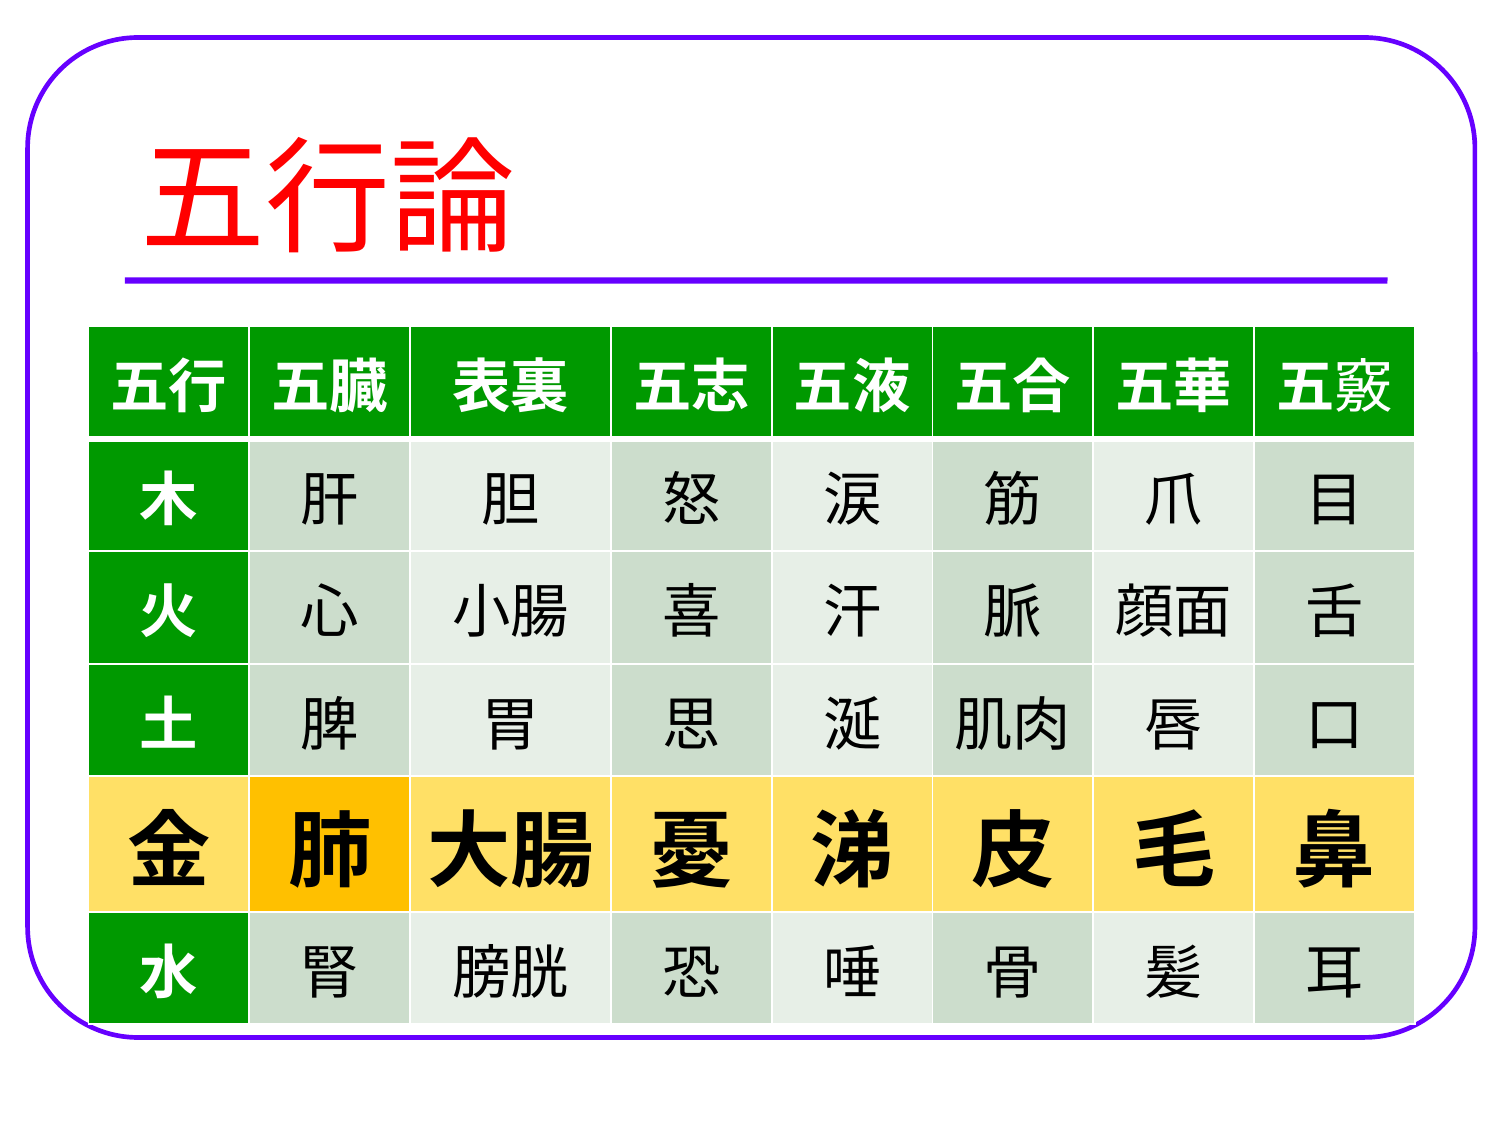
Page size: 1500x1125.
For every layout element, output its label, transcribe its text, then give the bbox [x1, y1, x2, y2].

table_cell 涕 [773, 777, 932, 911]
table_cell 水 [89, 913, 248, 1023]
table_header 五竅 [1255, 327, 1414, 436]
table_cell 唾 [773, 913, 932, 1023]
table_cell 顔面 [1094, 552, 1253, 663]
table_cell 木 [89, 442, 248, 550]
table_cell 涙 [773, 442, 932, 550]
table_cell 涎 [773, 665, 932, 775]
table_cell 毛 [1094, 777, 1253, 911]
table_cell 髪 [1094, 913, 1253, 1023]
table_cell 汗 [773, 552, 932, 663]
table_cell 憂 [612, 777, 771, 911]
table_cell 舌 [1255, 552, 1414, 663]
table_header 五合 [933, 327, 1092, 436]
table_cell 筋 [933, 442, 1092, 550]
table_cell 胃 [411, 665, 610, 775]
table_cell 爪 [1094, 442, 1253, 550]
table_cell 骨 [933, 913, 1092, 1023]
table_cell 恐 [612, 913, 771, 1023]
table_cell 大腸 [411, 777, 610, 911]
title 五行論 [124, 87, 1388, 276]
table_cell 脈 [933, 552, 1092, 663]
table_cell 目 [1255, 442, 1414, 550]
table_header 五行 [89, 327, 248, 436]
table_header 五華 [1094, 327, 1253, 436]
table_cell 肝 [250, 442, 409, 550]
table_cell 金 [89, 777, 248, 911]
table_cell 肌肉 [933, 665, 1092, 775]
table_header 五液 [773, 327, 932, 436]
table_cell 鼻 [1255, 777, 1414, 911]
table_cell 膀胱 [411, 913, 610, 1023]
table_cell 口 [1255, 665, 1414, 775]
table_cell 心 [250, 552, 409, 663]
table_cell 怒 [612, 442, 771, 550]
table_cell 小腸 [411, 552, 610, 663]
table_cell 耳 [1255, 913, 1414, 1023]
table_cell 喜 [612, 552, 771, 663]
table_cell 土 [89, 665, 248, 775]
table_cell 火 [89, 552, 248, 663]
table_header 表裏 [411, 327, 610, 436]
table_cell 思 [612, 665, 771, 775]
table_cell 脾 [250, 665, 409, 775]
table_cell 腎 [250, 913, 409, 1023]
table_cell 肺 [250, 777, 409, 911]
table_header 五臓 [250, 327, 409, 436]
table_header 五志 [612, 327, 771, 436]
table_cell 唇 [1094, 665, 1253, 775]
table_cell 胆 [411, 442, 610, 550]
table_cell 皮 [933, 777, 1092, 911]
